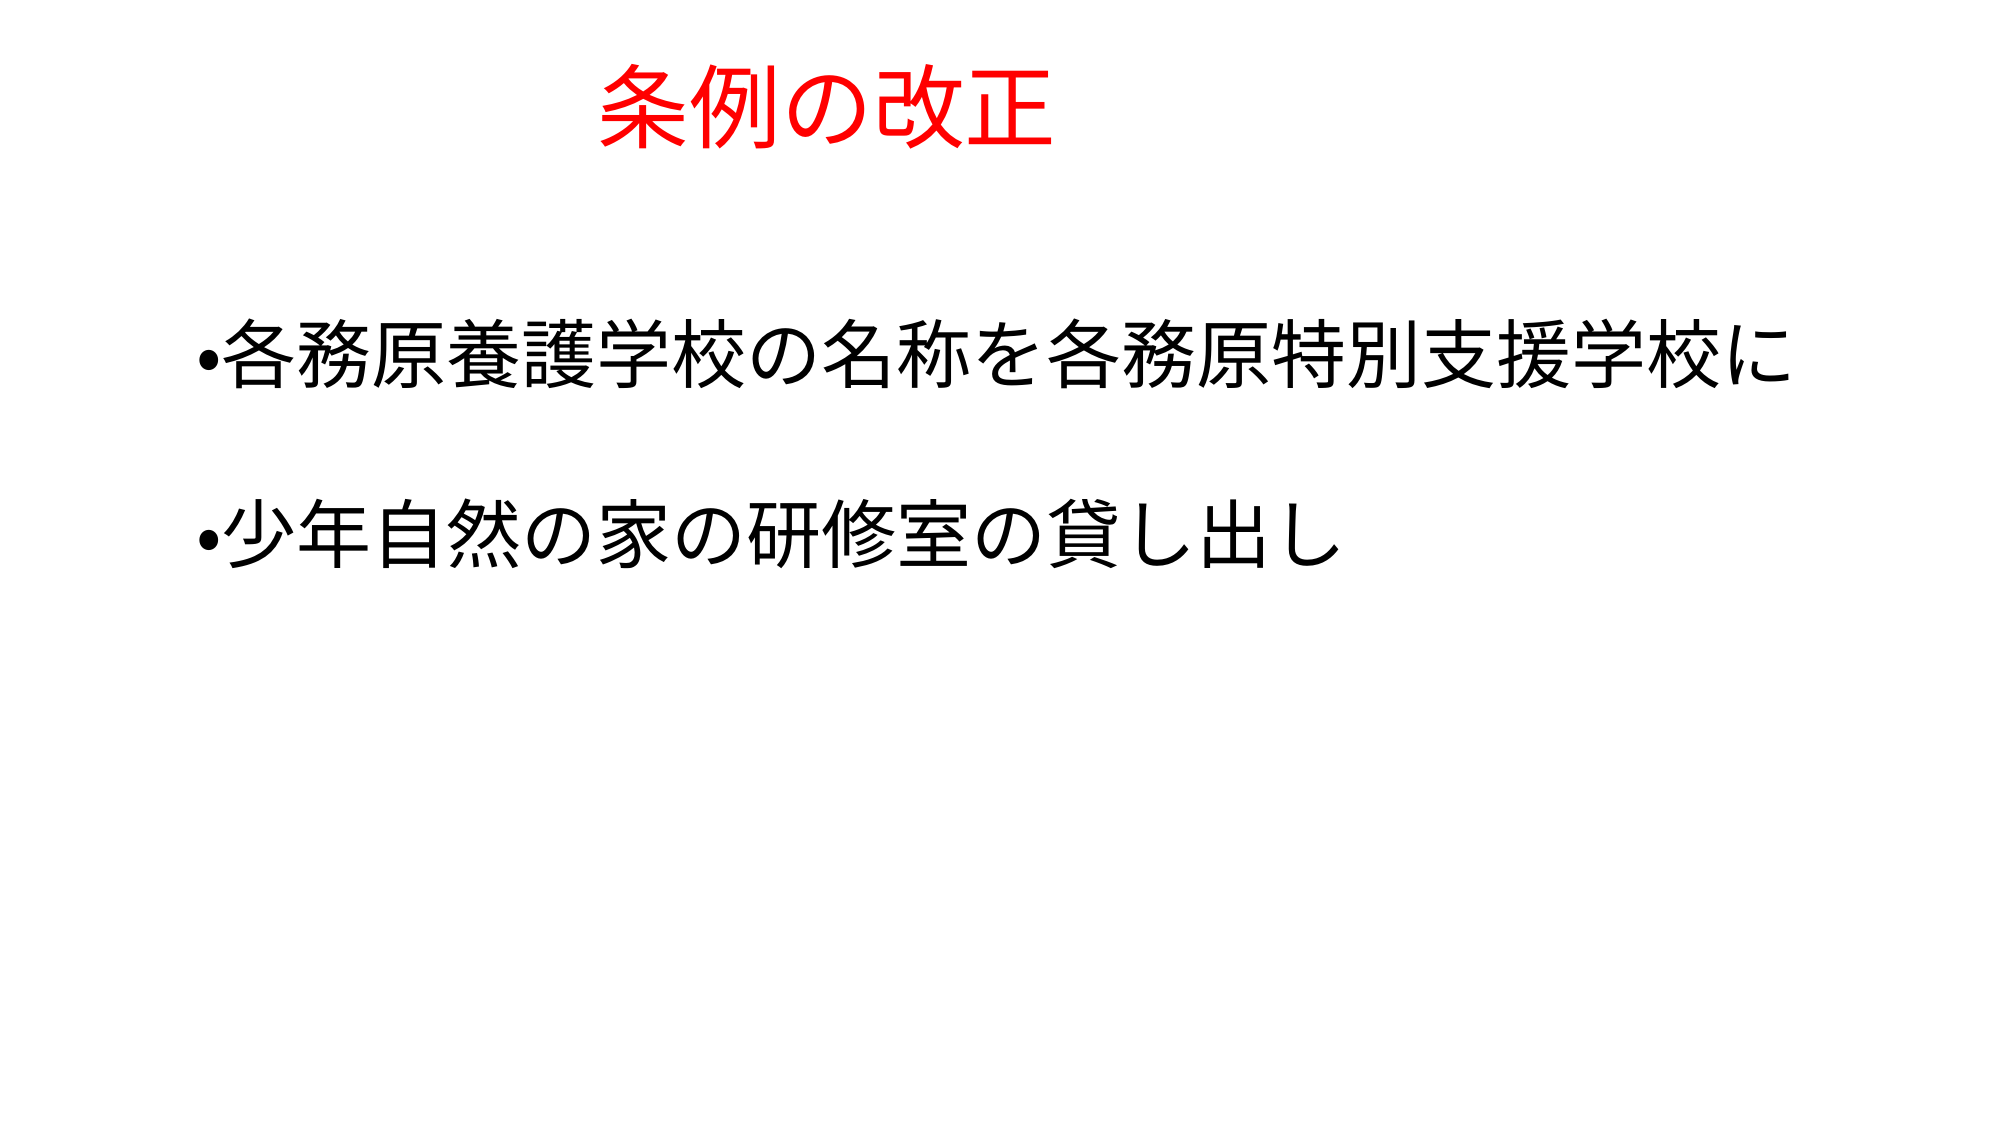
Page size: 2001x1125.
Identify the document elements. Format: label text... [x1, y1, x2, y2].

text_box ・各務原養護学校の名称を各務原特別支援学校に ・少年自然の家の研修室の貸し出し [181, 299, 1838, 585]
text_box 条例の改正 [583, 42, 1120, 167]
